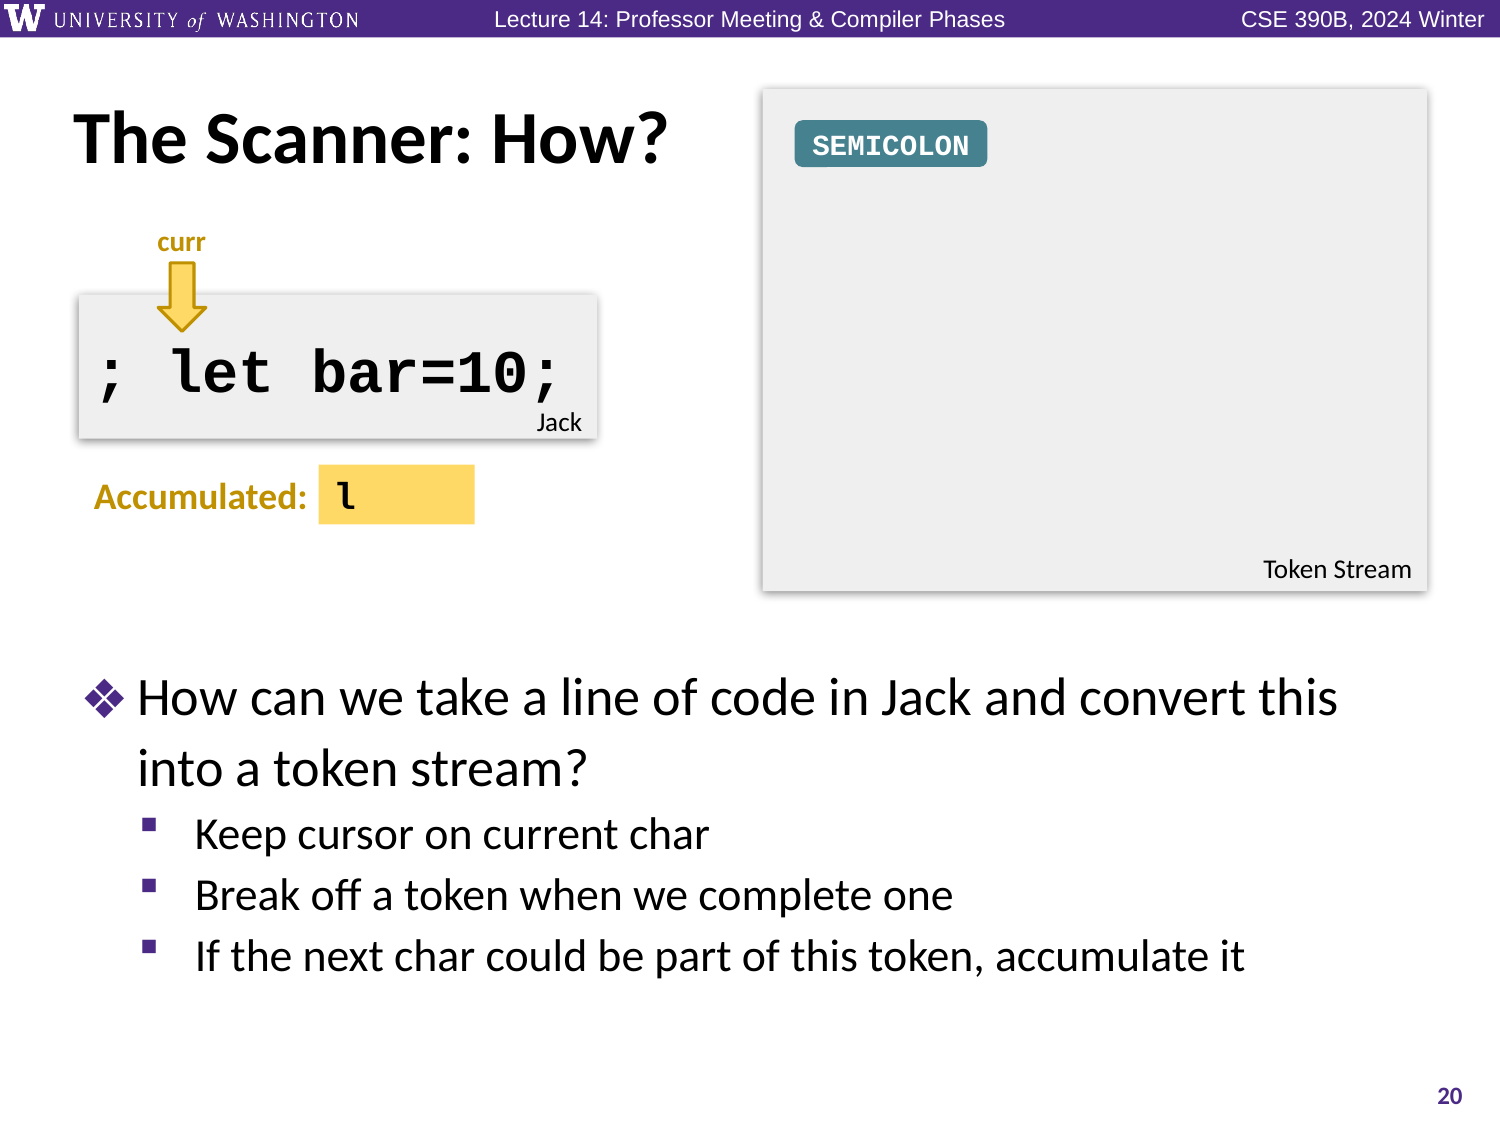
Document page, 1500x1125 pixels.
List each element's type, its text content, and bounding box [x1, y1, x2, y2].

text_box [455, 464, 475, 525]
slide_number 20 [1428, 1065, 1500, 1125]
text_box Token Stream [762, 89, 1428, 592]
text_box Accumulated: l [78, 464, 455, 525]
title The Scanner: How? [58, 71, 730, 197]
text_box How can we take a line of code in Jack and convert this into a token stream? Keep cursor on current char Break off a token when we complete one If the next char could be part of this token, accumulate it [65, 647, 1428, 1125]
picture [4, 4, 358, 32]
text_box SEMICOLON [794, 120, 988, 168]
text_box ; let bar=10; Jack [78, 294, 598, 439]
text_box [141, 216, 223, 332]
